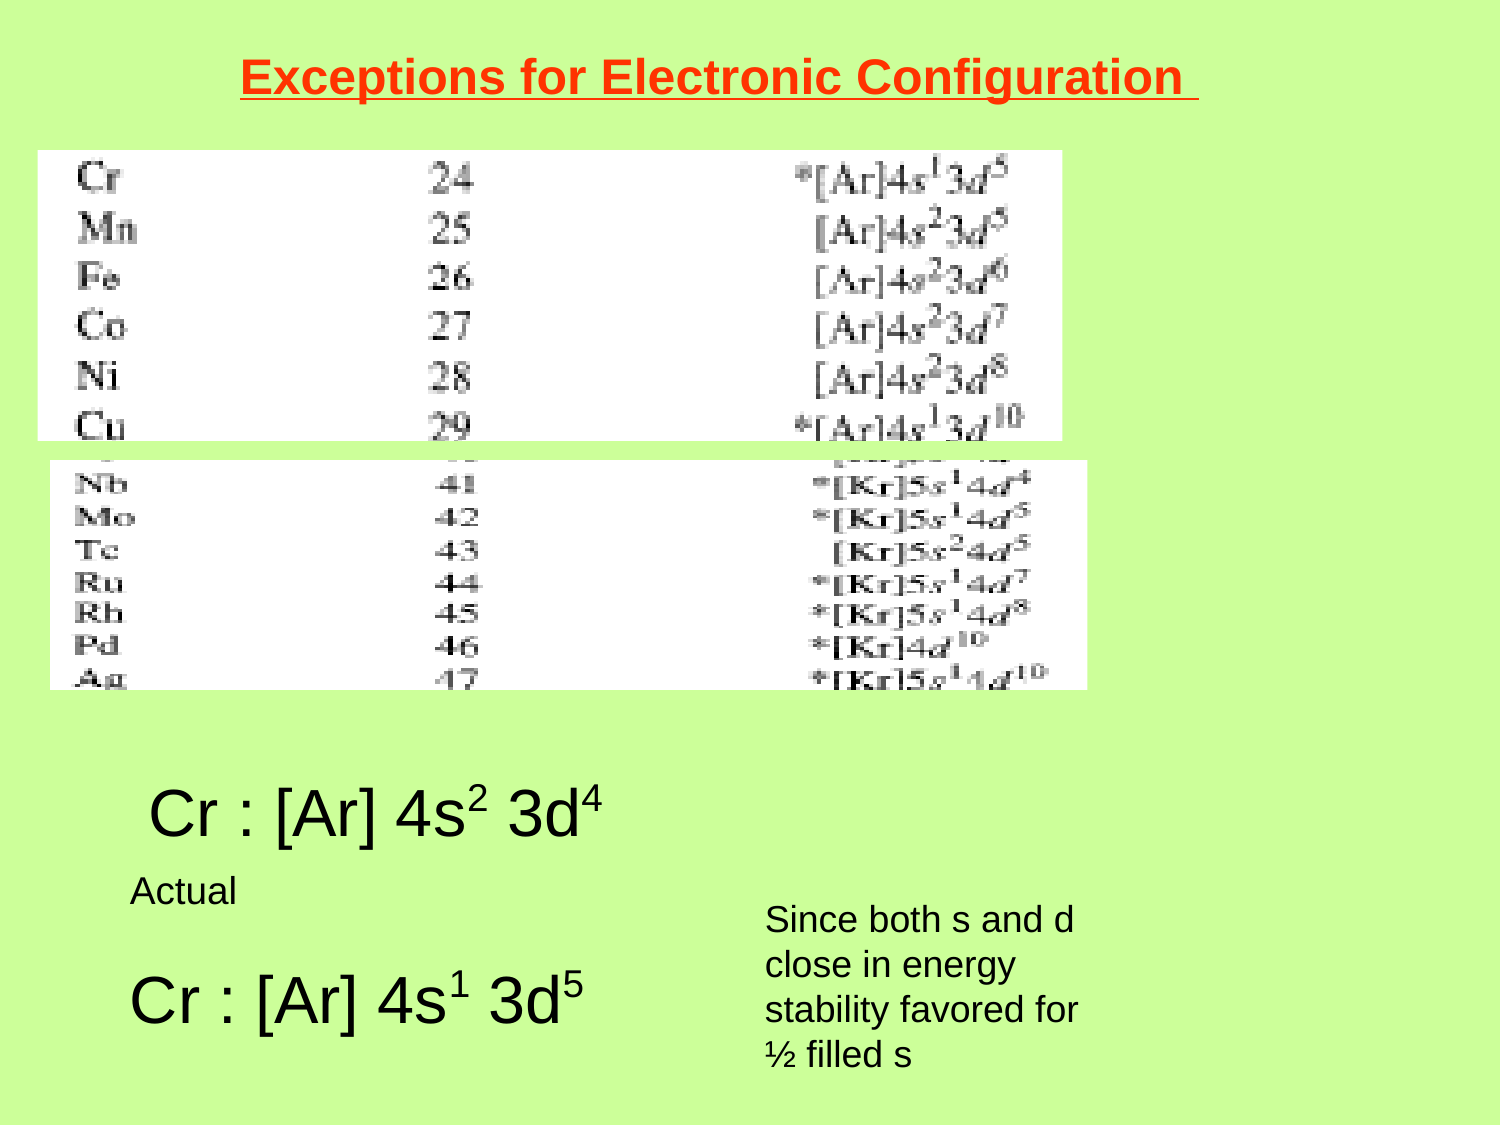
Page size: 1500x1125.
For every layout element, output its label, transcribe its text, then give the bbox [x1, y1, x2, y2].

text_box Exceptions for Electronic Configuration [225, 37, 1450, 113]
text_box Since both s and d close in energy stability favored for ½ filled s [749, 887, 1113, 1083]
picture [49, 460, 1088, 690]
text_box Cr : [Ar] 4s2 3d4 Actual Cr : [Ar] 4s1 3d5 [115, 762, 618, 1125]
picture [37, 149, 1063, 441]
